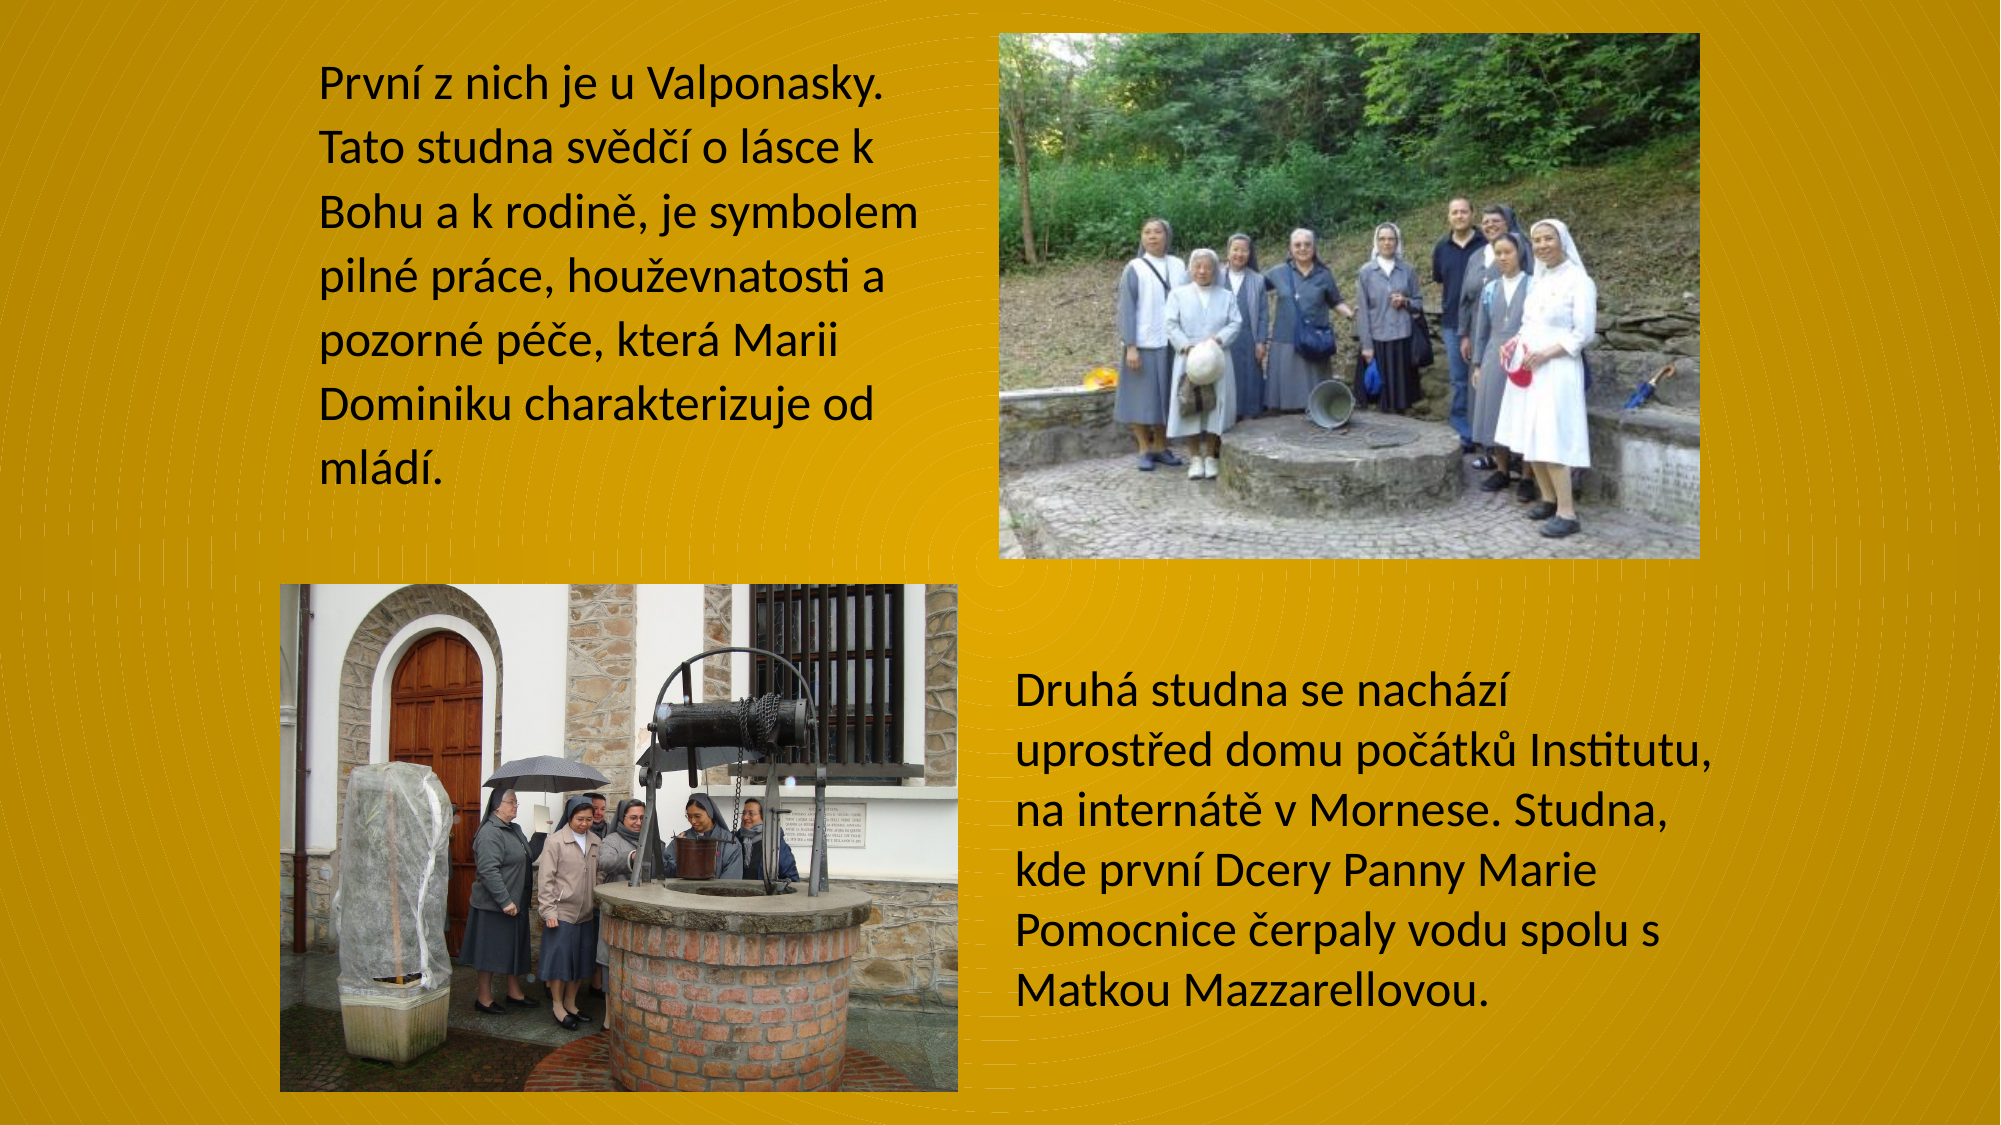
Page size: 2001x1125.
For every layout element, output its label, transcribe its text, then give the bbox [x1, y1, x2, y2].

picture [999, 33, 1700, 559]
picture [280, 584, 958, 1092]
text_box Druhá studna se nachází uprostřed domu počátků Institutu, na internátě v Mornese. Studna, kde první Dcery Panny Marie Pomocnice čerpaly vodu spolu s Matkou Mazzarellovou. [999, 648, 1731, 1024]
text_box První z nich je u Valponasky. Tato studna svědčí o lásce k Bohu a k rodině, je symbolem pilné práce, houževnatosti a pozorné péče, která Marii Dominiku charakterizuje od mládí. [303, 38, 970, 503]
